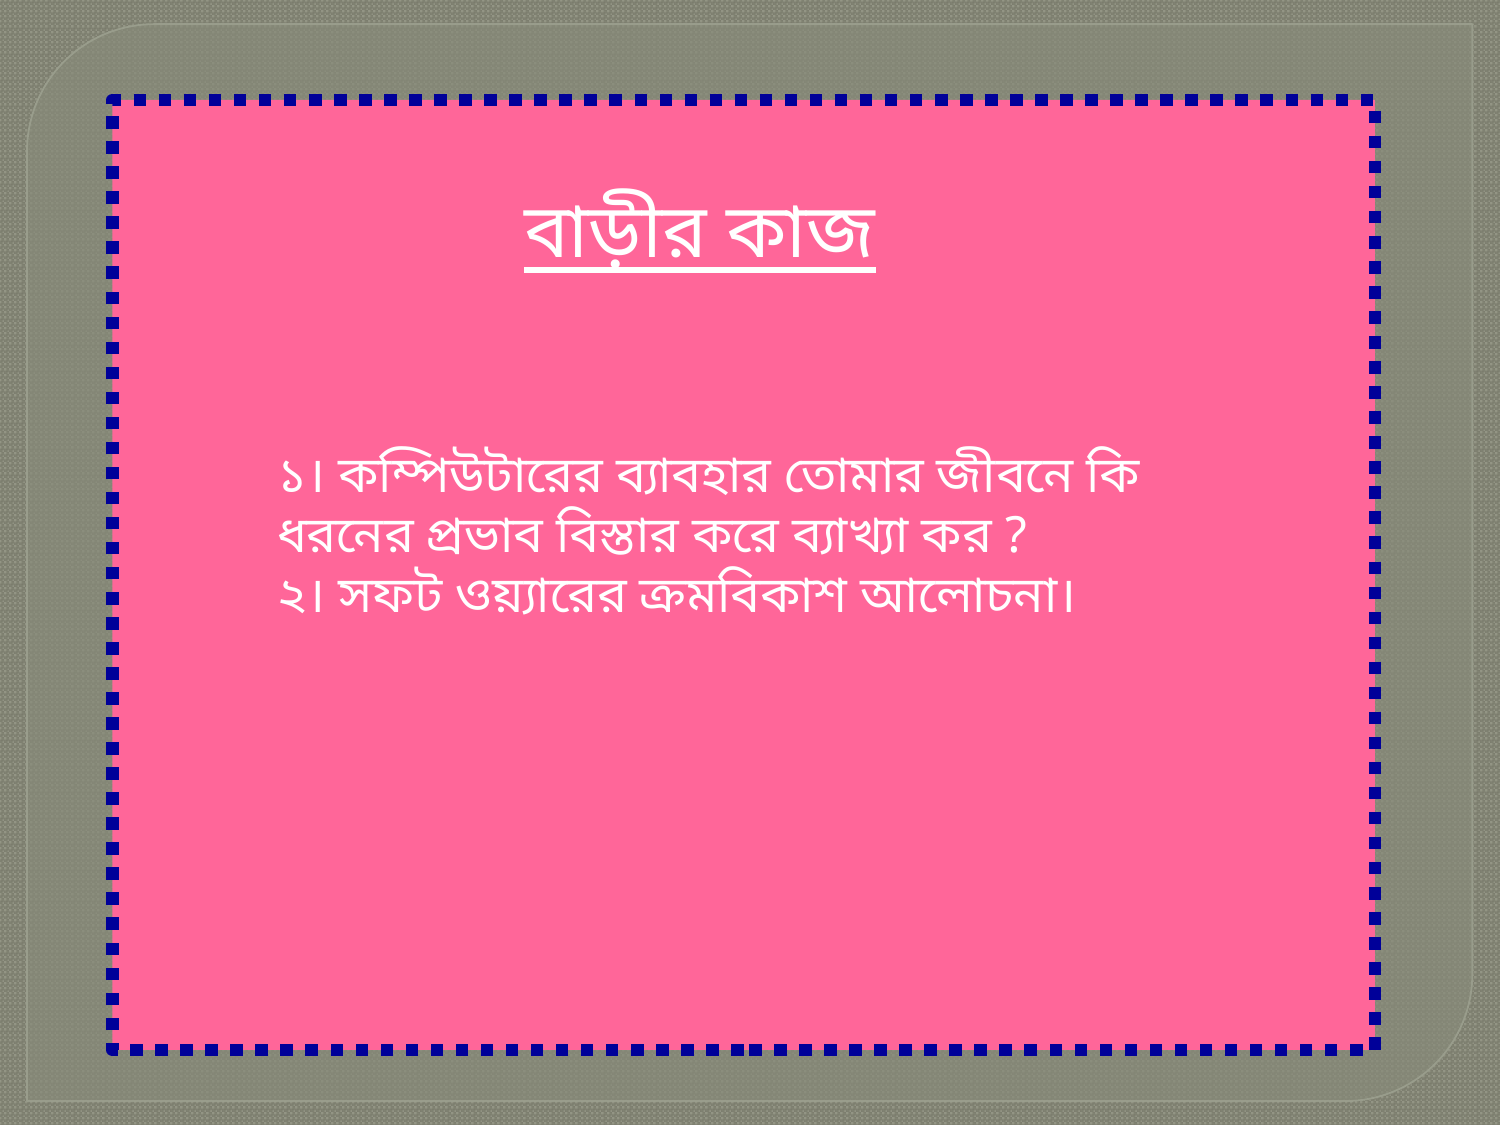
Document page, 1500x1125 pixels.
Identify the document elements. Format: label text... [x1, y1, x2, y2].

text_box [109, 97, 1378, 1053]
text_box ১। কম্পিউটারের ব্যাবহার তোমার জীবনে কি ধরনের প্রভাব বিস্তার করে ব্যাখ্যা কর ? ২। সফট ওয়্যারের ক্রমবিকাশ আলোচনা। [262, 374, 1275, 630]
text_box বাড়ীর কাজ [450, 174, 950, 280]
